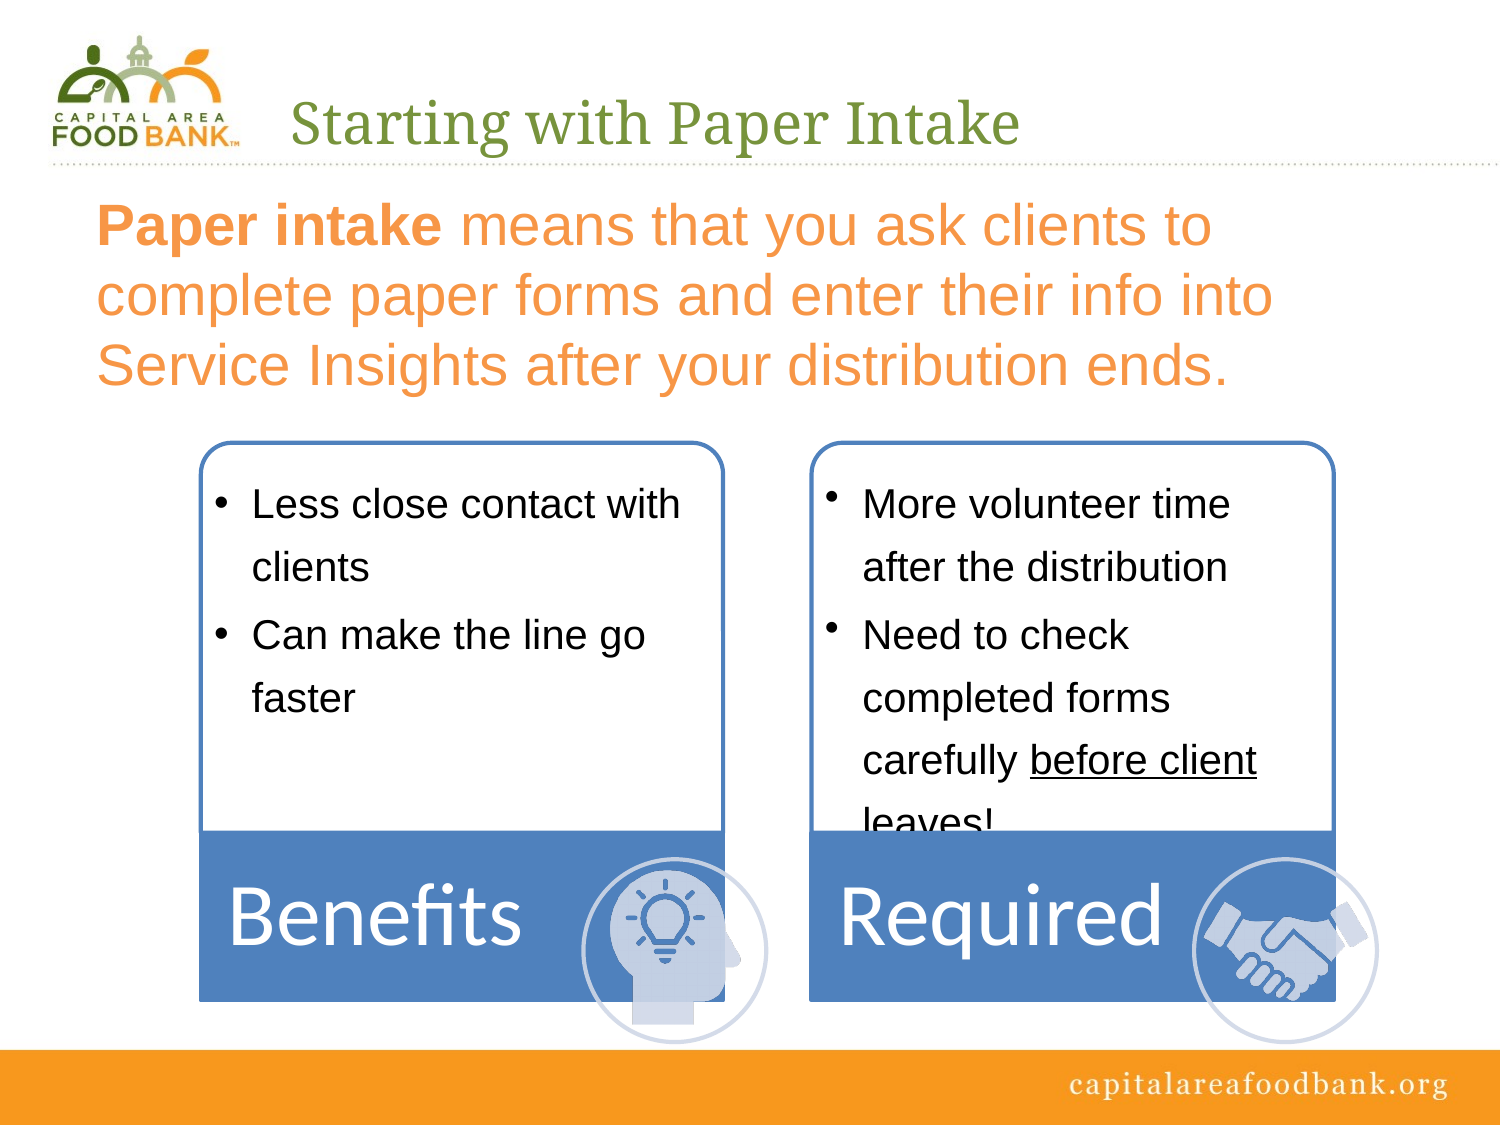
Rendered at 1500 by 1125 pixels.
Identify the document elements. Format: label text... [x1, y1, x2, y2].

picture [0, 0, 1500, 1125]
title Starting with Paper Intake [275, 27, 1425, 215]
list Paper intake means that you ask clients to complete paper forms and enter their info into Service Insights after your distribution ends. [81, 179, 1376, 833]
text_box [91, 442, 1487, 1043]
